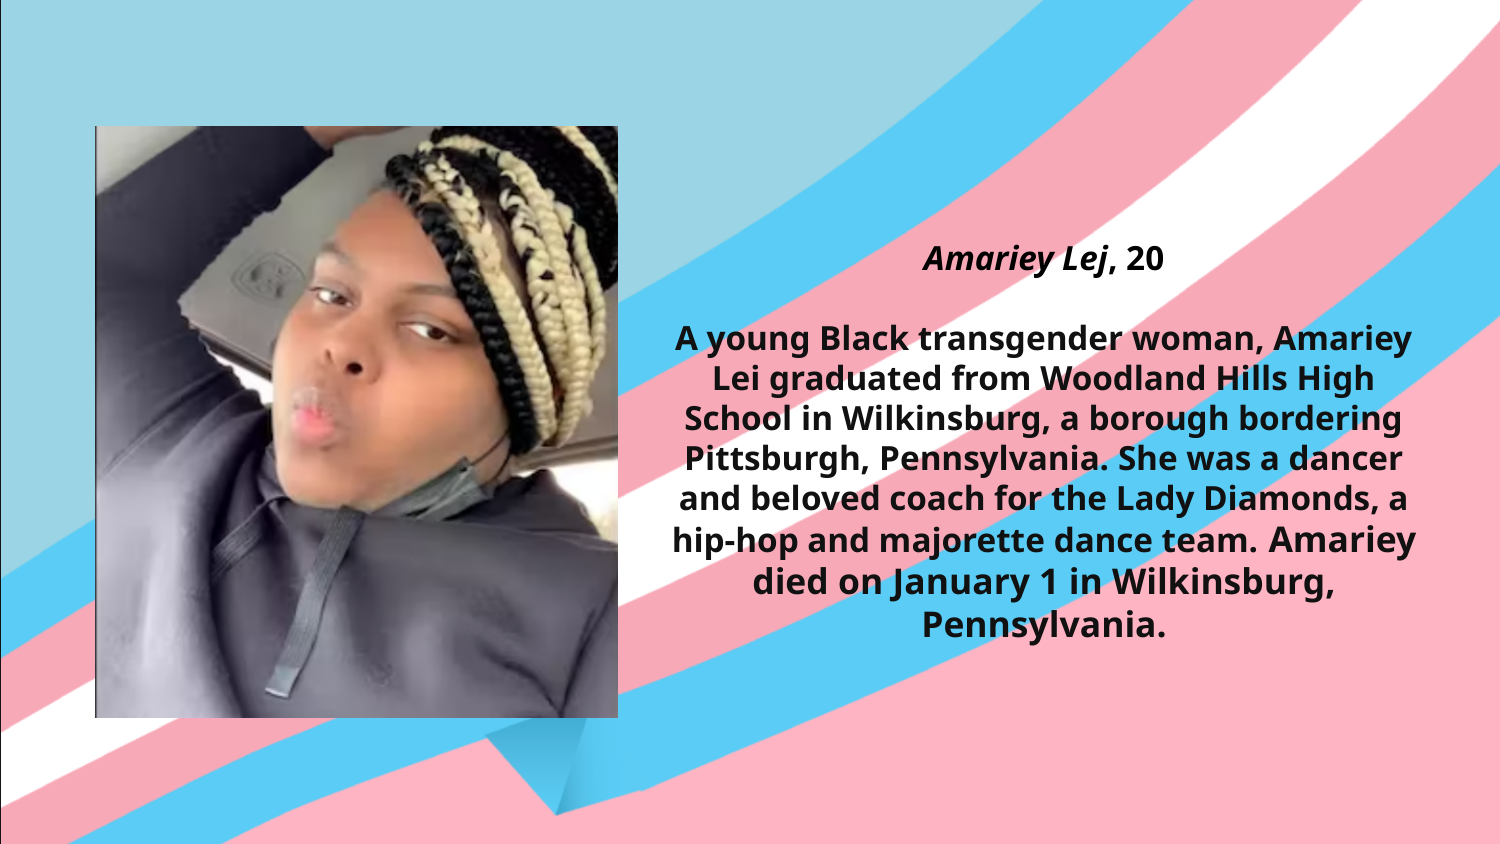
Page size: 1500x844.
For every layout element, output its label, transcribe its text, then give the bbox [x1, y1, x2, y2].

text_box Amariey Lej, 20 A young Black transgender woman, Amariey Lei graduated from Woodland Hills High School in Wilkinsburg, a borough bordering Pittsburgh, Pennsylvania. She was a dancer and beloved coach for the Lady Diamonds, a hip-hop and majorette dance team. Amariey died on January 1 in Wilkinsburg, Pennsylvania. [650, 222, 1438, 660]
picture [0, 0, 1500, 844]
